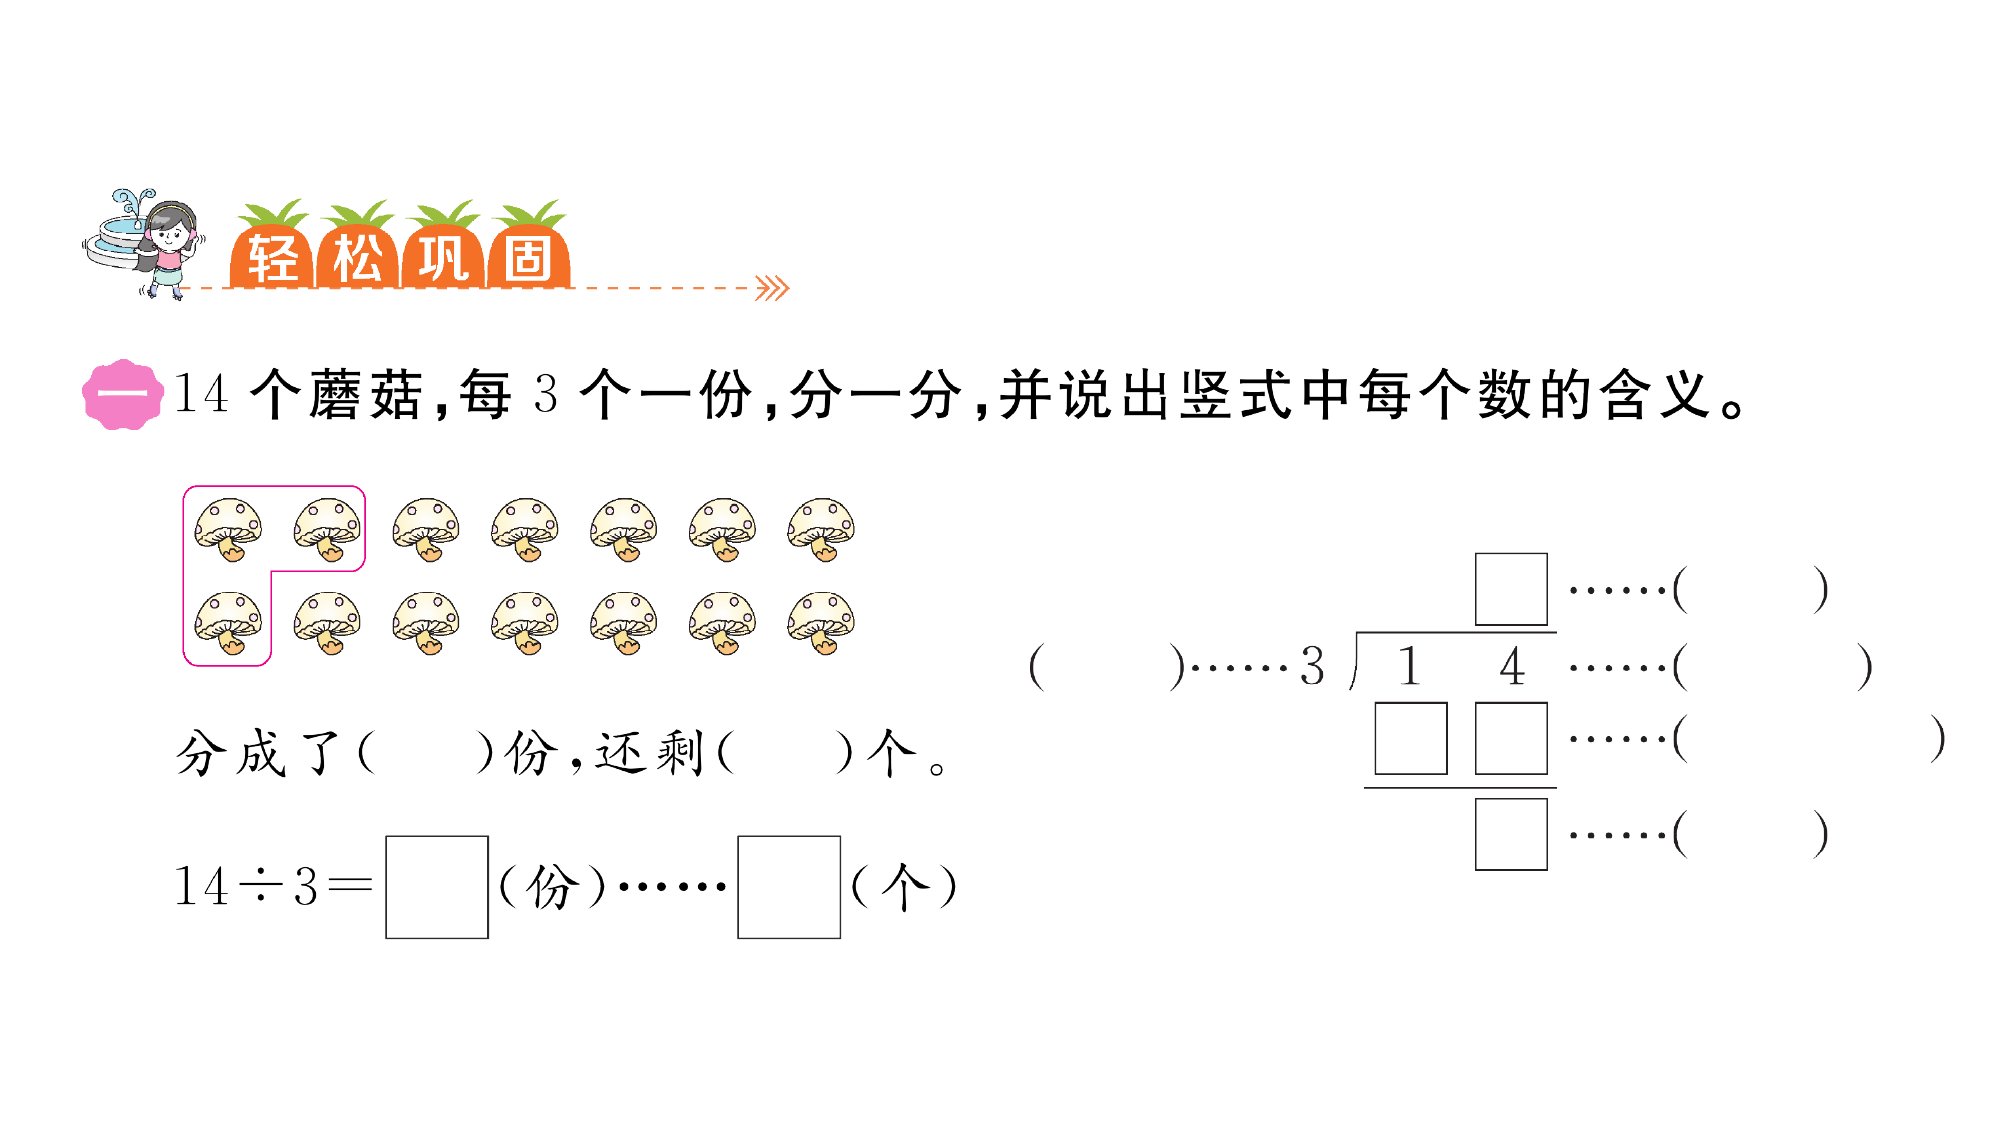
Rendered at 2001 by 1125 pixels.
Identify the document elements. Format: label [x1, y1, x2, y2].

picture [78, 167, 1969, 961]
